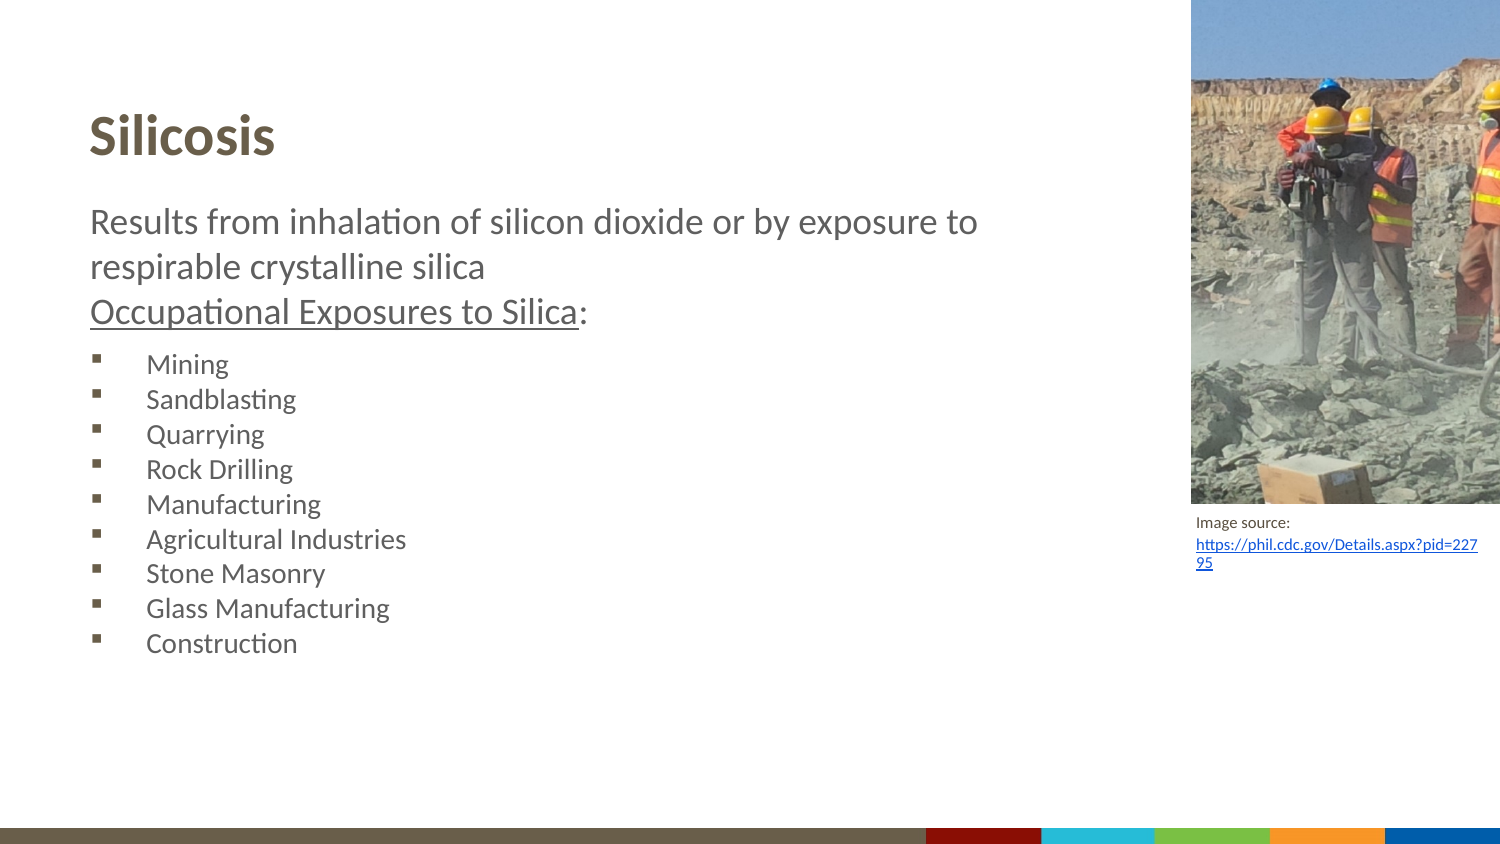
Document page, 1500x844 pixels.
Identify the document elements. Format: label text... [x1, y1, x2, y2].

title Silicosis [75, 33, 1041, 175]
list Results from inhalation of silicon dioxide or by exposure to respirable crystalline silica Occupational Exposures to Silica: Mining Sandblasting Quarrying Rock Drilling Manufacturing Agricultural Industries Stone Masonry Glass Manufacturing Construction [75, 190, 1041, 739]
text_box Image source: https://phil.cdc.gov/Details.aspx?pid=22795 [1181, 503, 1500, 561]
picture [0, 828, 1500, 844]
picture [1191, 0, 1500, 504]
